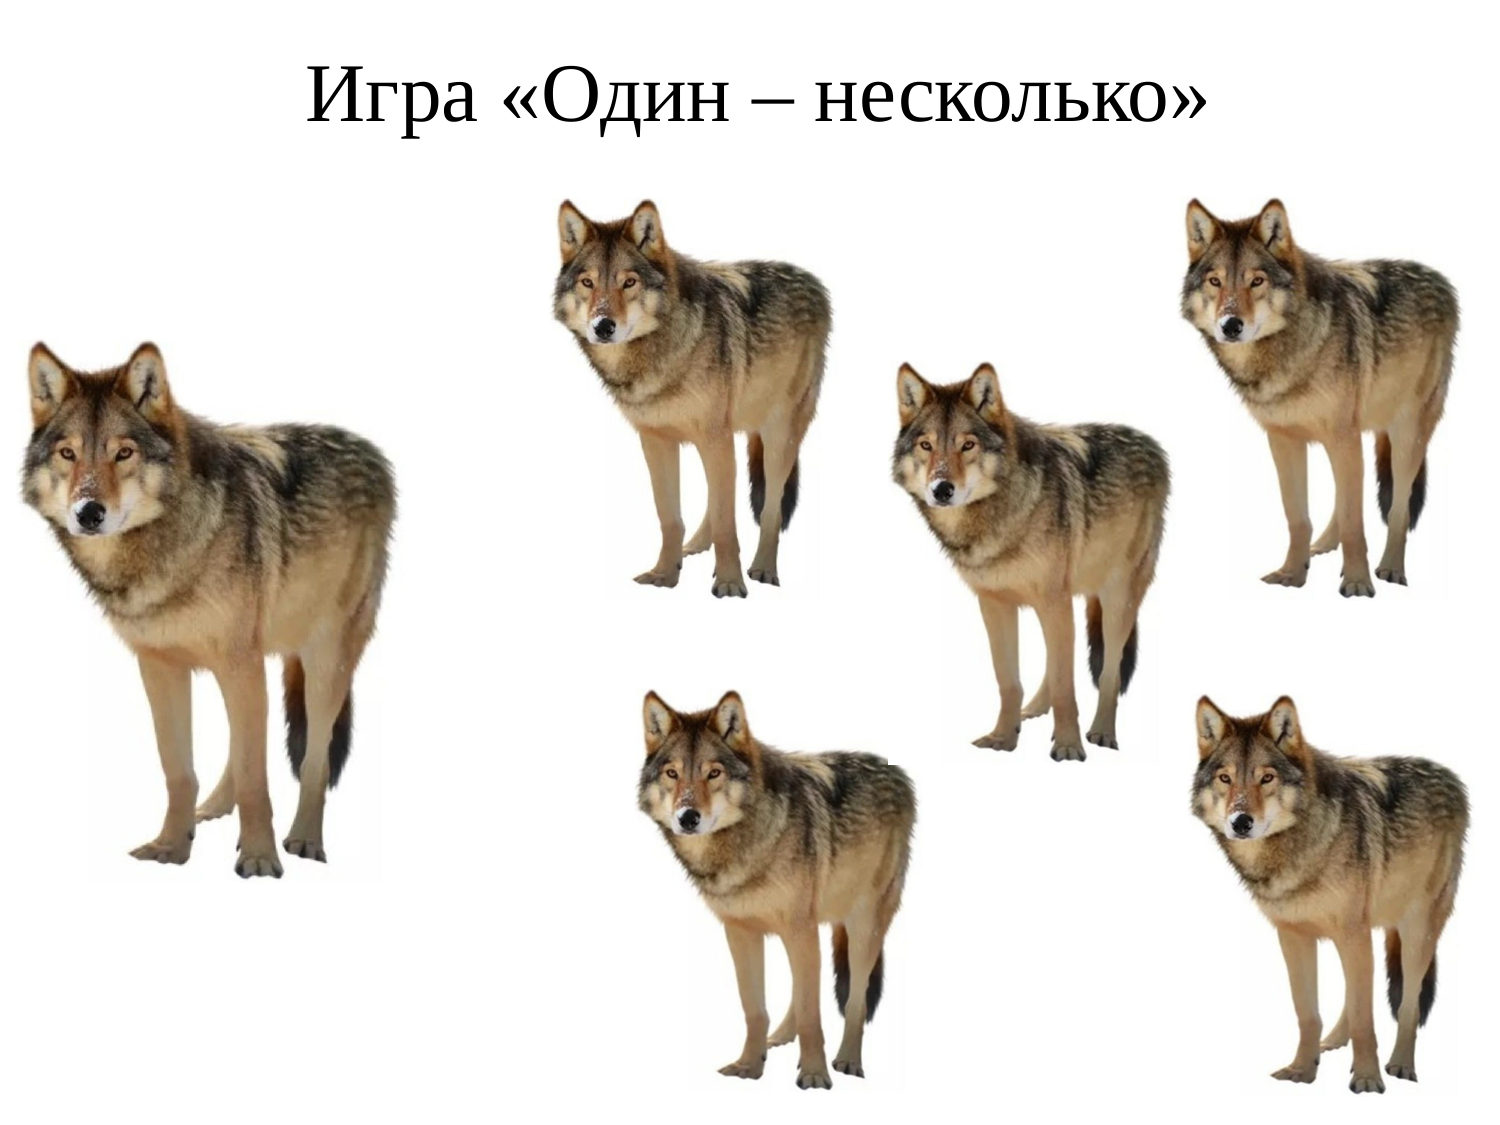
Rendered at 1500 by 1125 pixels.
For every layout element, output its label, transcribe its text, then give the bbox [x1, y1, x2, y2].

picture [16, 336, 407, 883]
text_box Игра «Один – несколько» [185, 30, 1332, 146]
picture [548, 196, 839, 602]
picture [1186, 691, 1477, 1098]
picture [634, 194, 1468, 1093]
